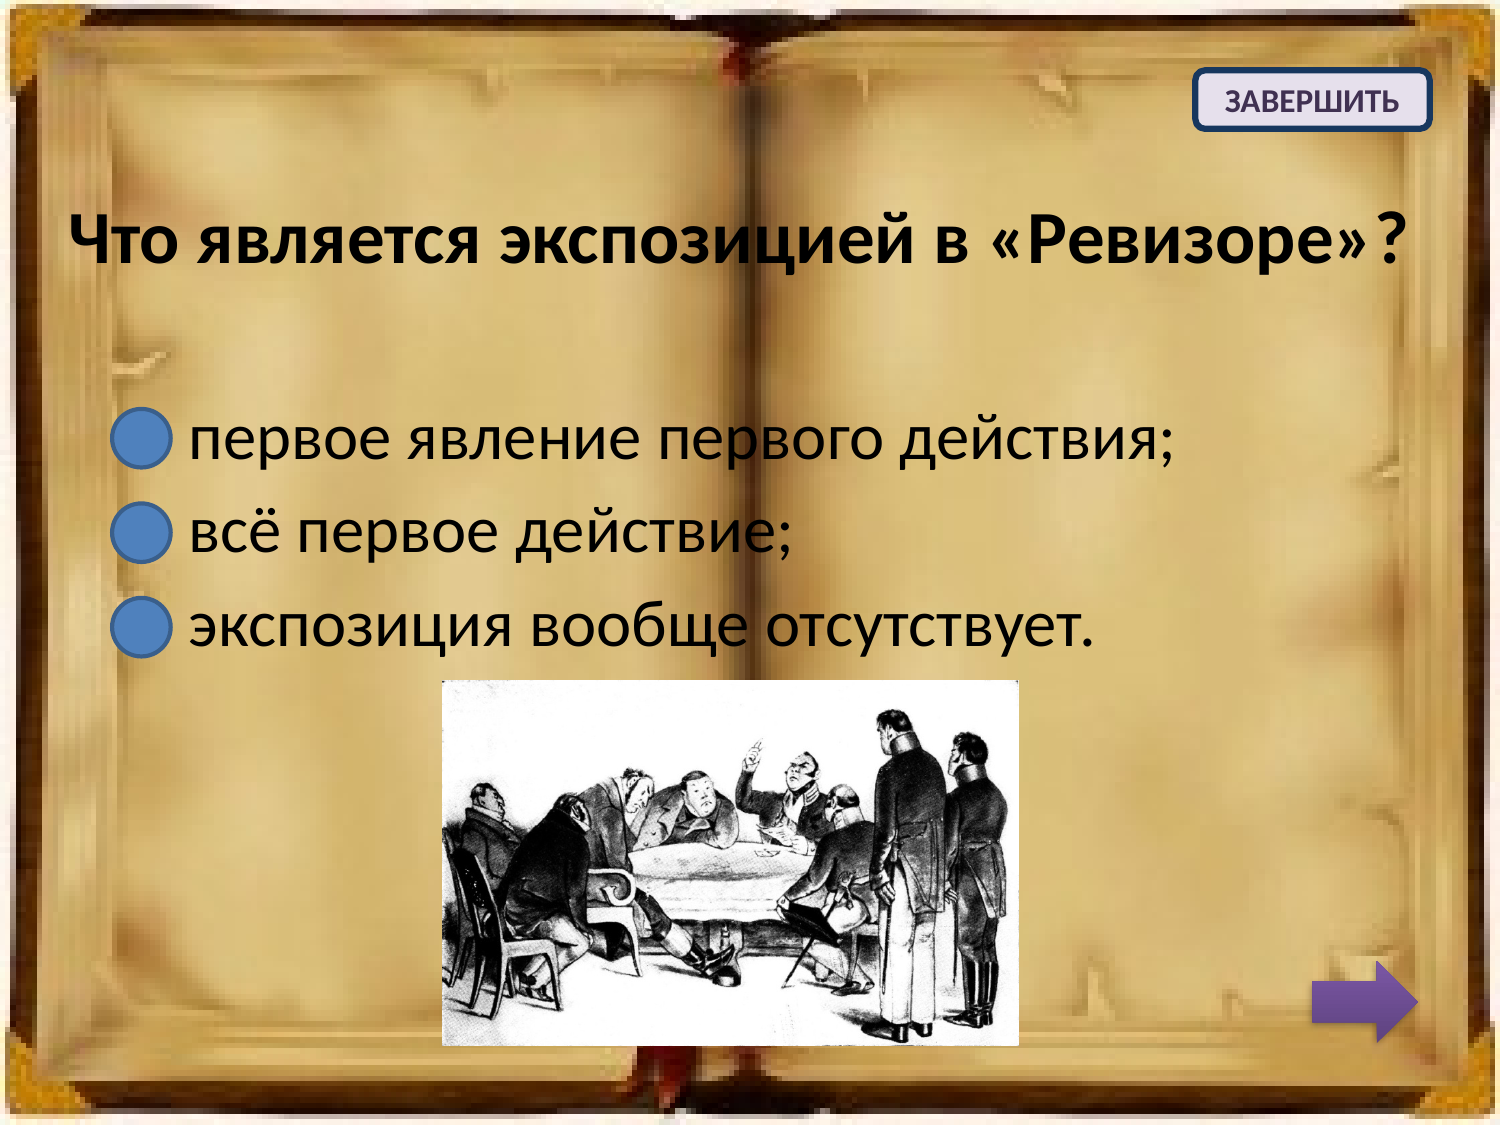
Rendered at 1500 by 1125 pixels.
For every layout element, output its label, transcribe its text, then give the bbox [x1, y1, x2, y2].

text_box [1312, 960, 1418, 1043]
text_box [109, 595, 173, 659]
picture [0, 0, 1500, 1125]
title Что является экспозицией в «Ревизоре»? [53, 82, 1425, 386]
list первое явление первого действия; всё первое действие; экспозиция вообще отсутствует. [117, 385, 1258, 846]
text_box [109, 501, 173, 565]
text_box [109, 406, 173, 470]
text_box ЗАВЕРШИТЬ [1193, 68, 1432, 131]
